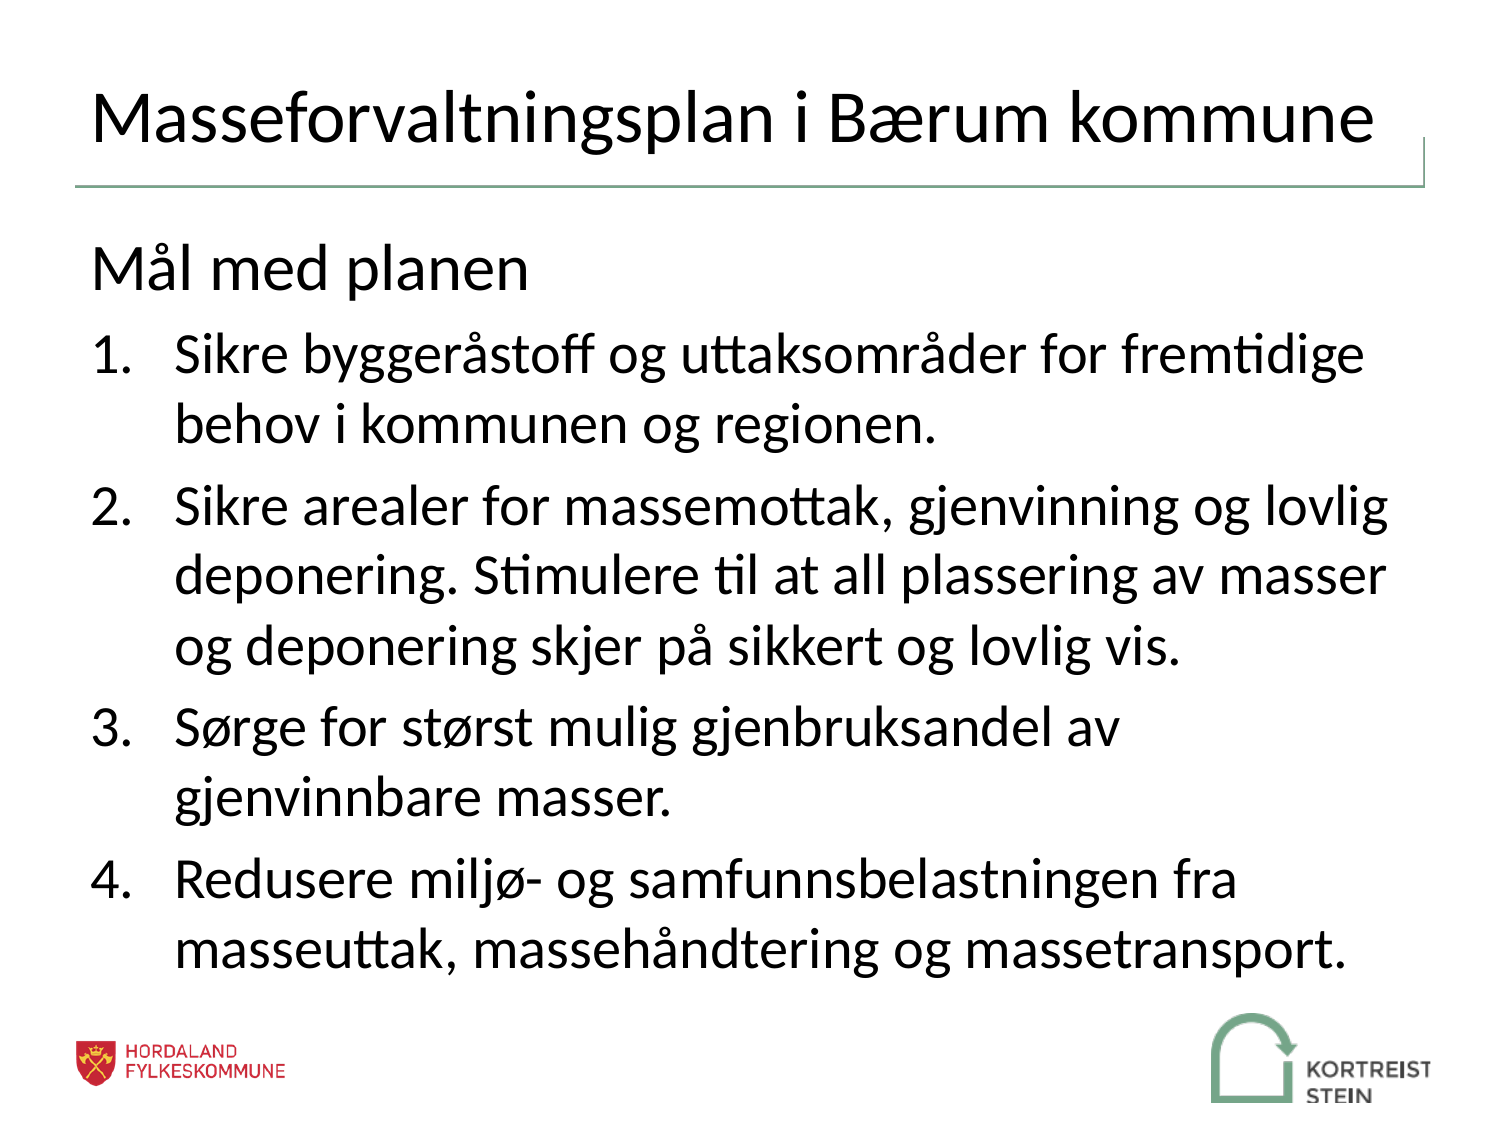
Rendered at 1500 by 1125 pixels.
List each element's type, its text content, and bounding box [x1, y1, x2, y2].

picture [75, 1040, 285, 1087]
title Masseforvaltningsplan i Bærum kommune [75, 45, 1425, 181]
list Mål med planen Sikre byggeråstoff og uttaksområder for fremtidige behov i kommunen og regionen. Sikre arealer for massemottak, gjenvinning og lovlig deponering. Stimulere til at all plassering av masser og deponering skjer på sikkert og lovlig vis. Sørge for størst mulig gjenbruksandel av gjenvinnbare masser. Redusere miljø- og samfunnsbelastningen fra masseuttak, massehåndtering og massetransport. [75, 215, 1425, 1005]
